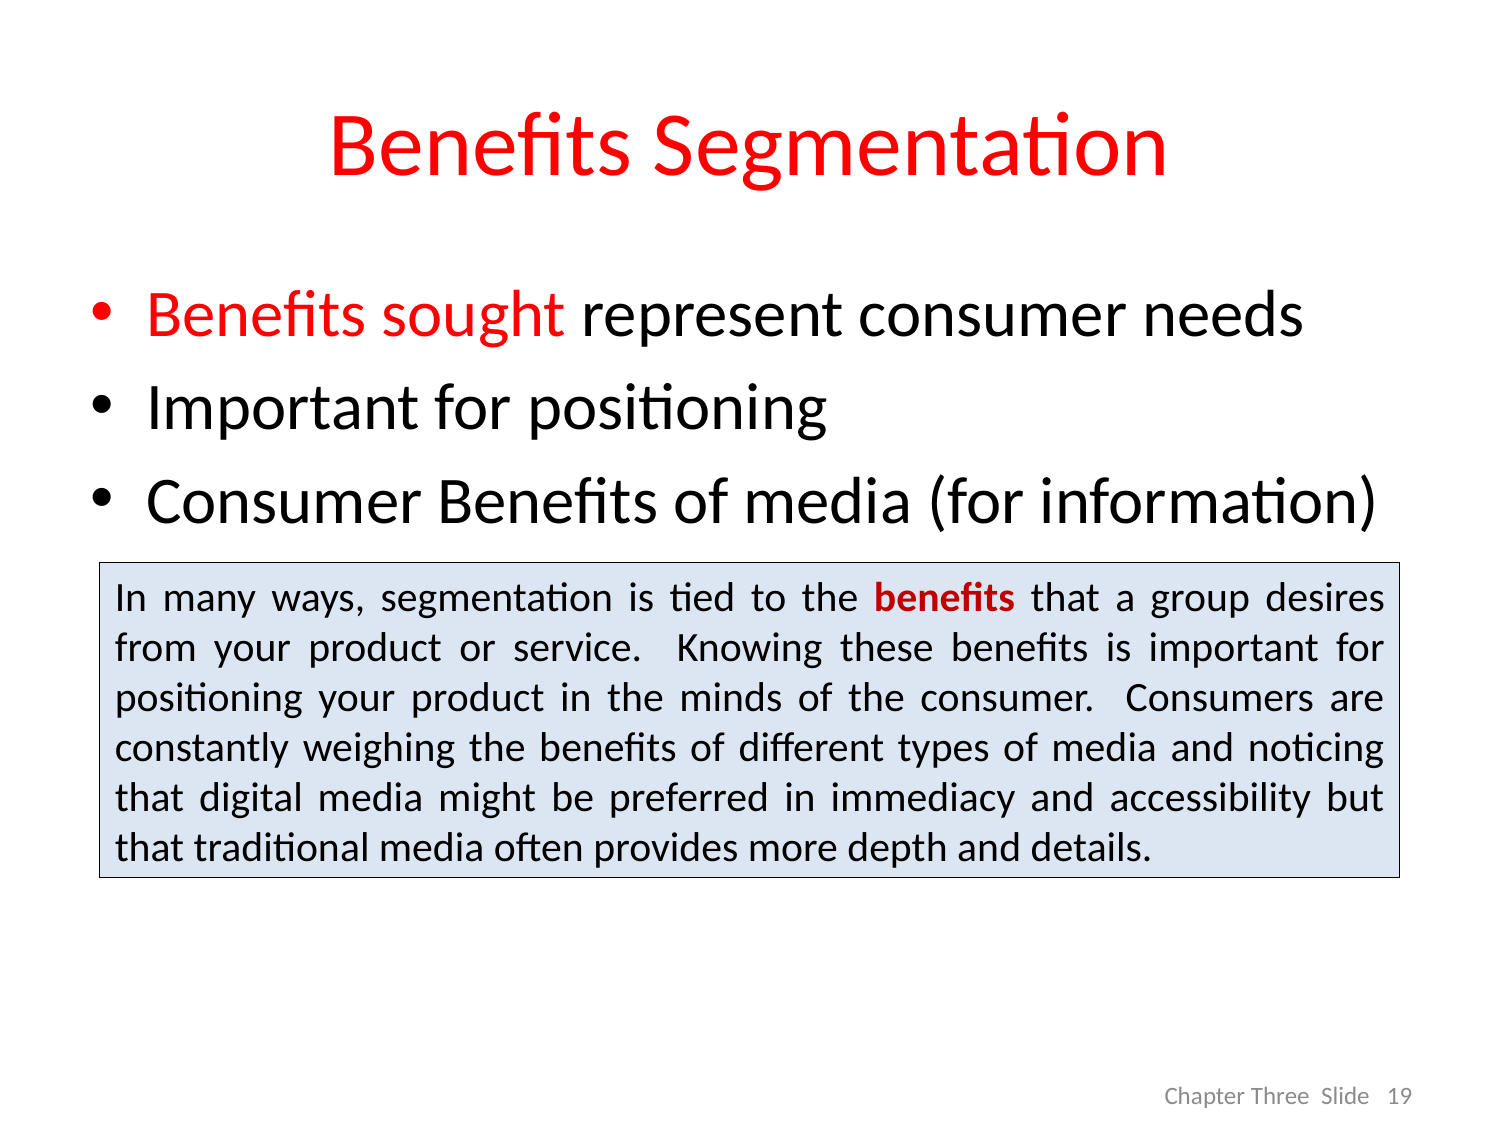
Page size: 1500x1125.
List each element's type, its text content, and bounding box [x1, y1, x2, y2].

text_box Chapter Three Slide 19 [1149, 1065, 1450, 1125]
list Benefits sought represent consumer needs Important for positioning Consumer Benefits of media (for information) [75, 262, 1425, 550]
text_box In many ways, segmentation is tied to the benefits that a group desires from your product or service. Knowing these benefits is important for positioning your product in the minds of the consumer. Consumers are constantly weighing the benefits of different types of media and noticing that digital media might be preferred in immediacy and accessibility but that traditional media often provides more depth and details. [99, 562, 1400, 878]
title Benefits Segmentation [75, 45, 1425, 233]
